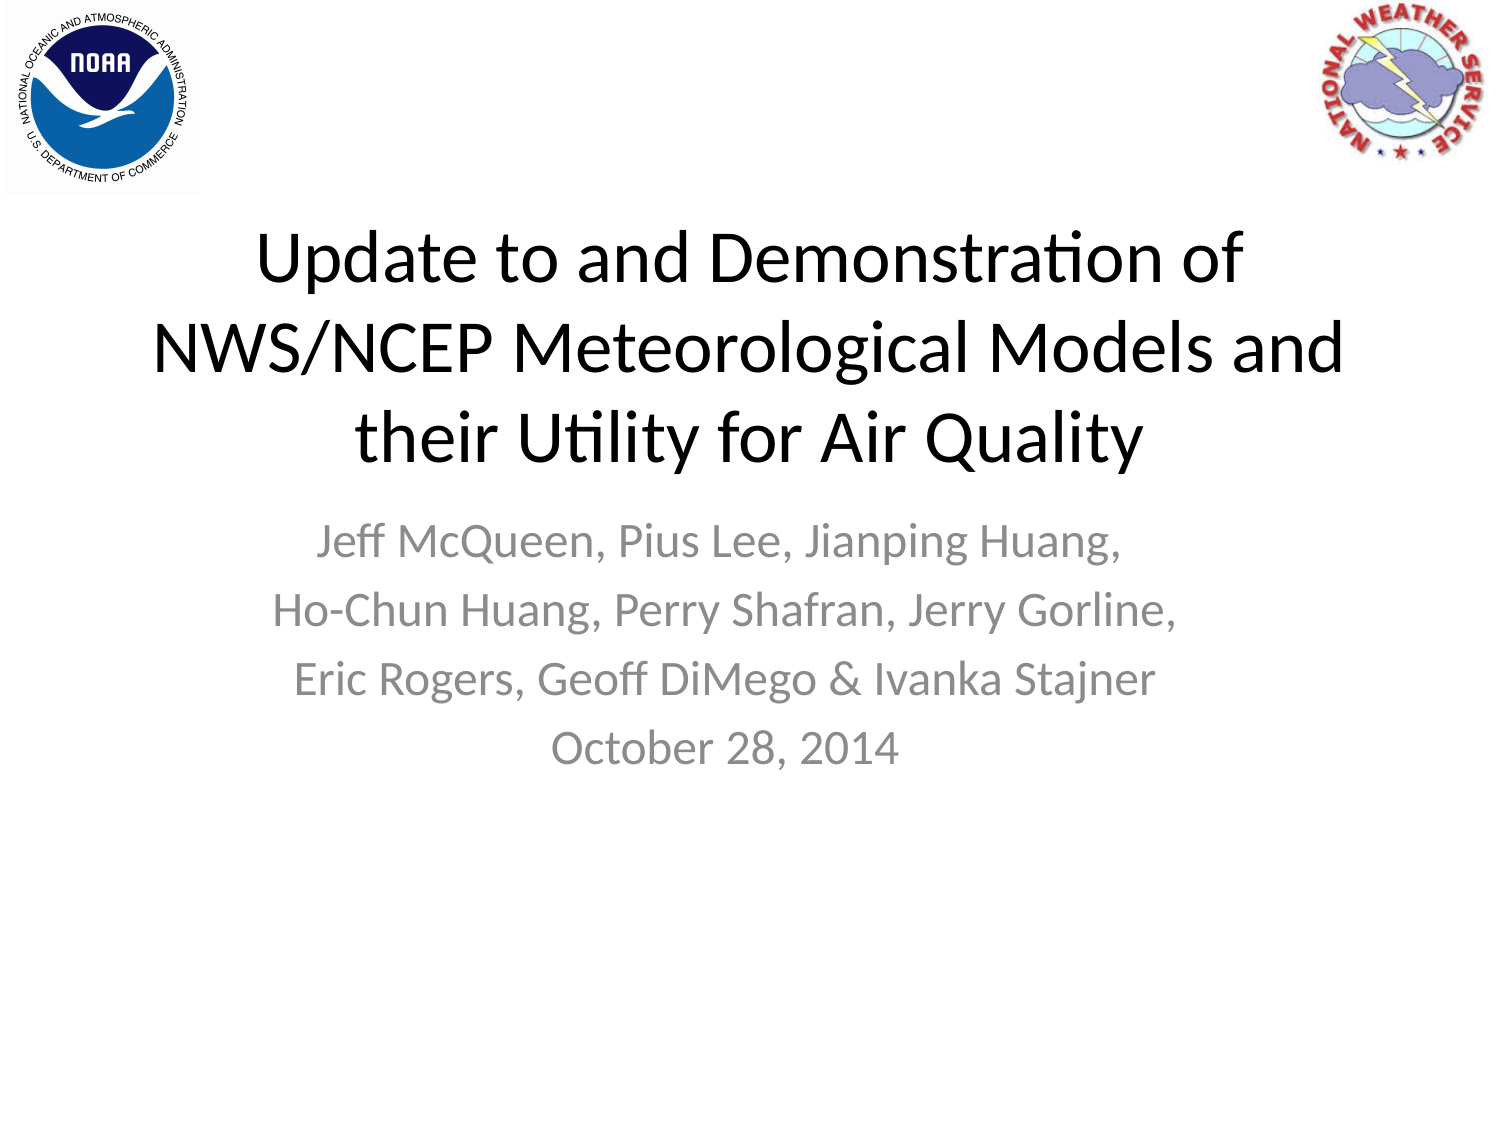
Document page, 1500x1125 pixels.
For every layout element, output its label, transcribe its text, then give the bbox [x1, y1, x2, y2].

picture [1317, 0, 1488, 165]
title Update to and Demonstration of NWS/NCEP Meteorological Models and their Utility for Air Quality [112, 200, 1388, 442]
subtitle Jeff McQueen, Pius Lee, Jianping Huang, Ho-Chun Huang, Perry Shafran, Jerry Gorline, Eric Rogers, Geoff DiMego & Ivanka Stajner October 28, 2014 [200, 500, 1250, 788]
picture [4, 0, 201, 196]
